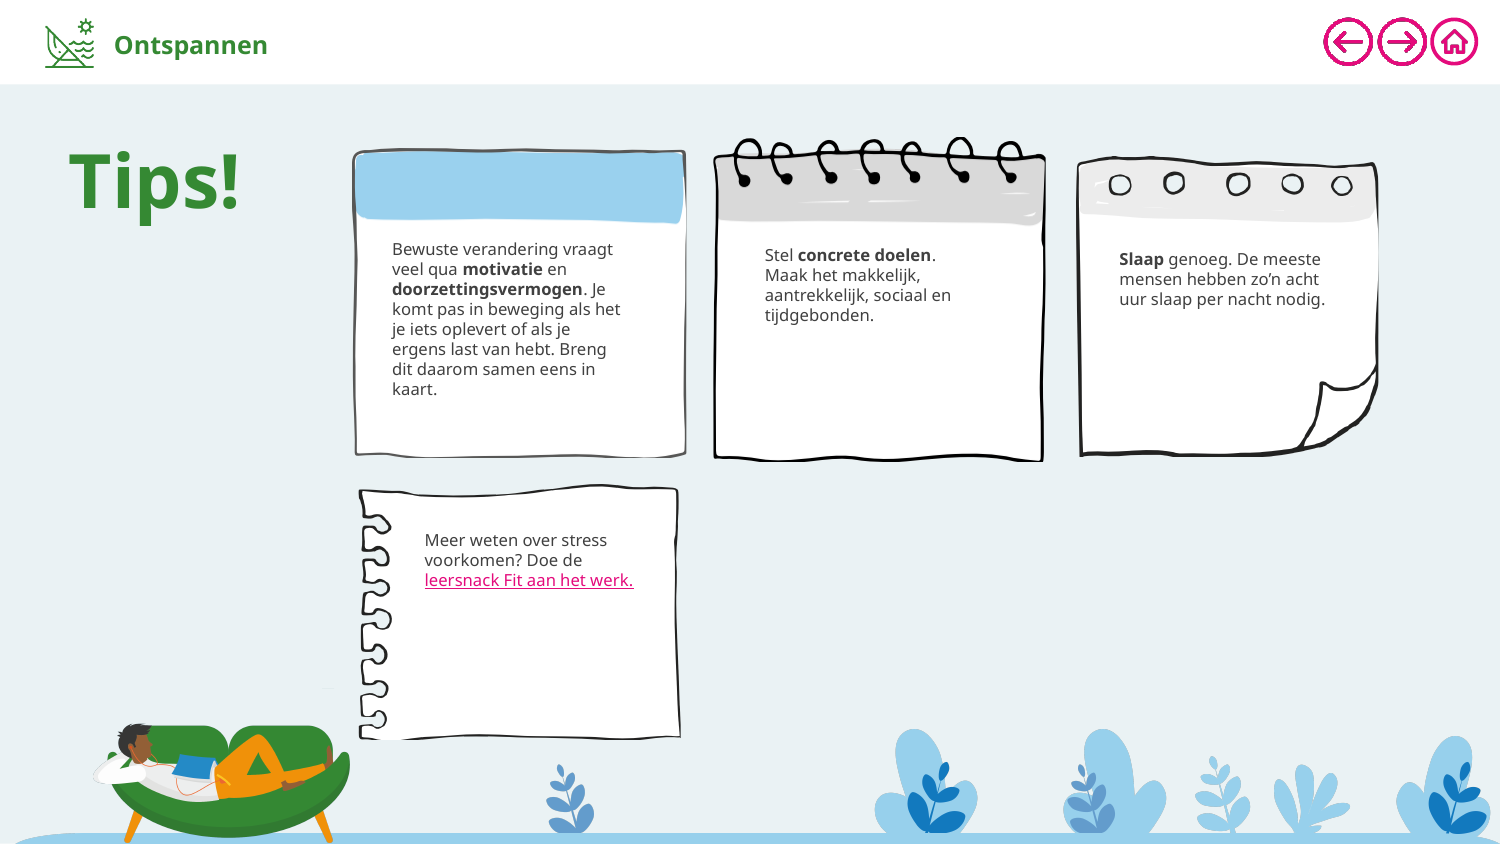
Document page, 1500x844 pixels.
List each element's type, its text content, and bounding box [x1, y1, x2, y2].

list Slaap genoeg. De meeste mensen hebben zo’n acht uur slaap per nacht nodig. [1104, 241, 1350, 400]
list Stel concrete doelen. Maak het makkelijk, aantrekkelijk, sociaal en tijdgebonden. [750, 237, 996, 428]
list Bewuste verandering vraagt veel qua motivatie en doorzettingsvermogen. Je komt pas in beweging als het je iets oplevert of als je ergens last van hebt. Breng dit daarom samen eens in kaart. [377, 231, 643, 428]
picture [1317, 11, 1433, 72]
list Meer weten over stress voorkomen? Doe de leersnack Fit aan het werk. [409, 522, 655, 704]
picture [0, 688, 1500, 844]
picture [1441, 29, 1468, 54]
picture [45, 18, 94, 68]
